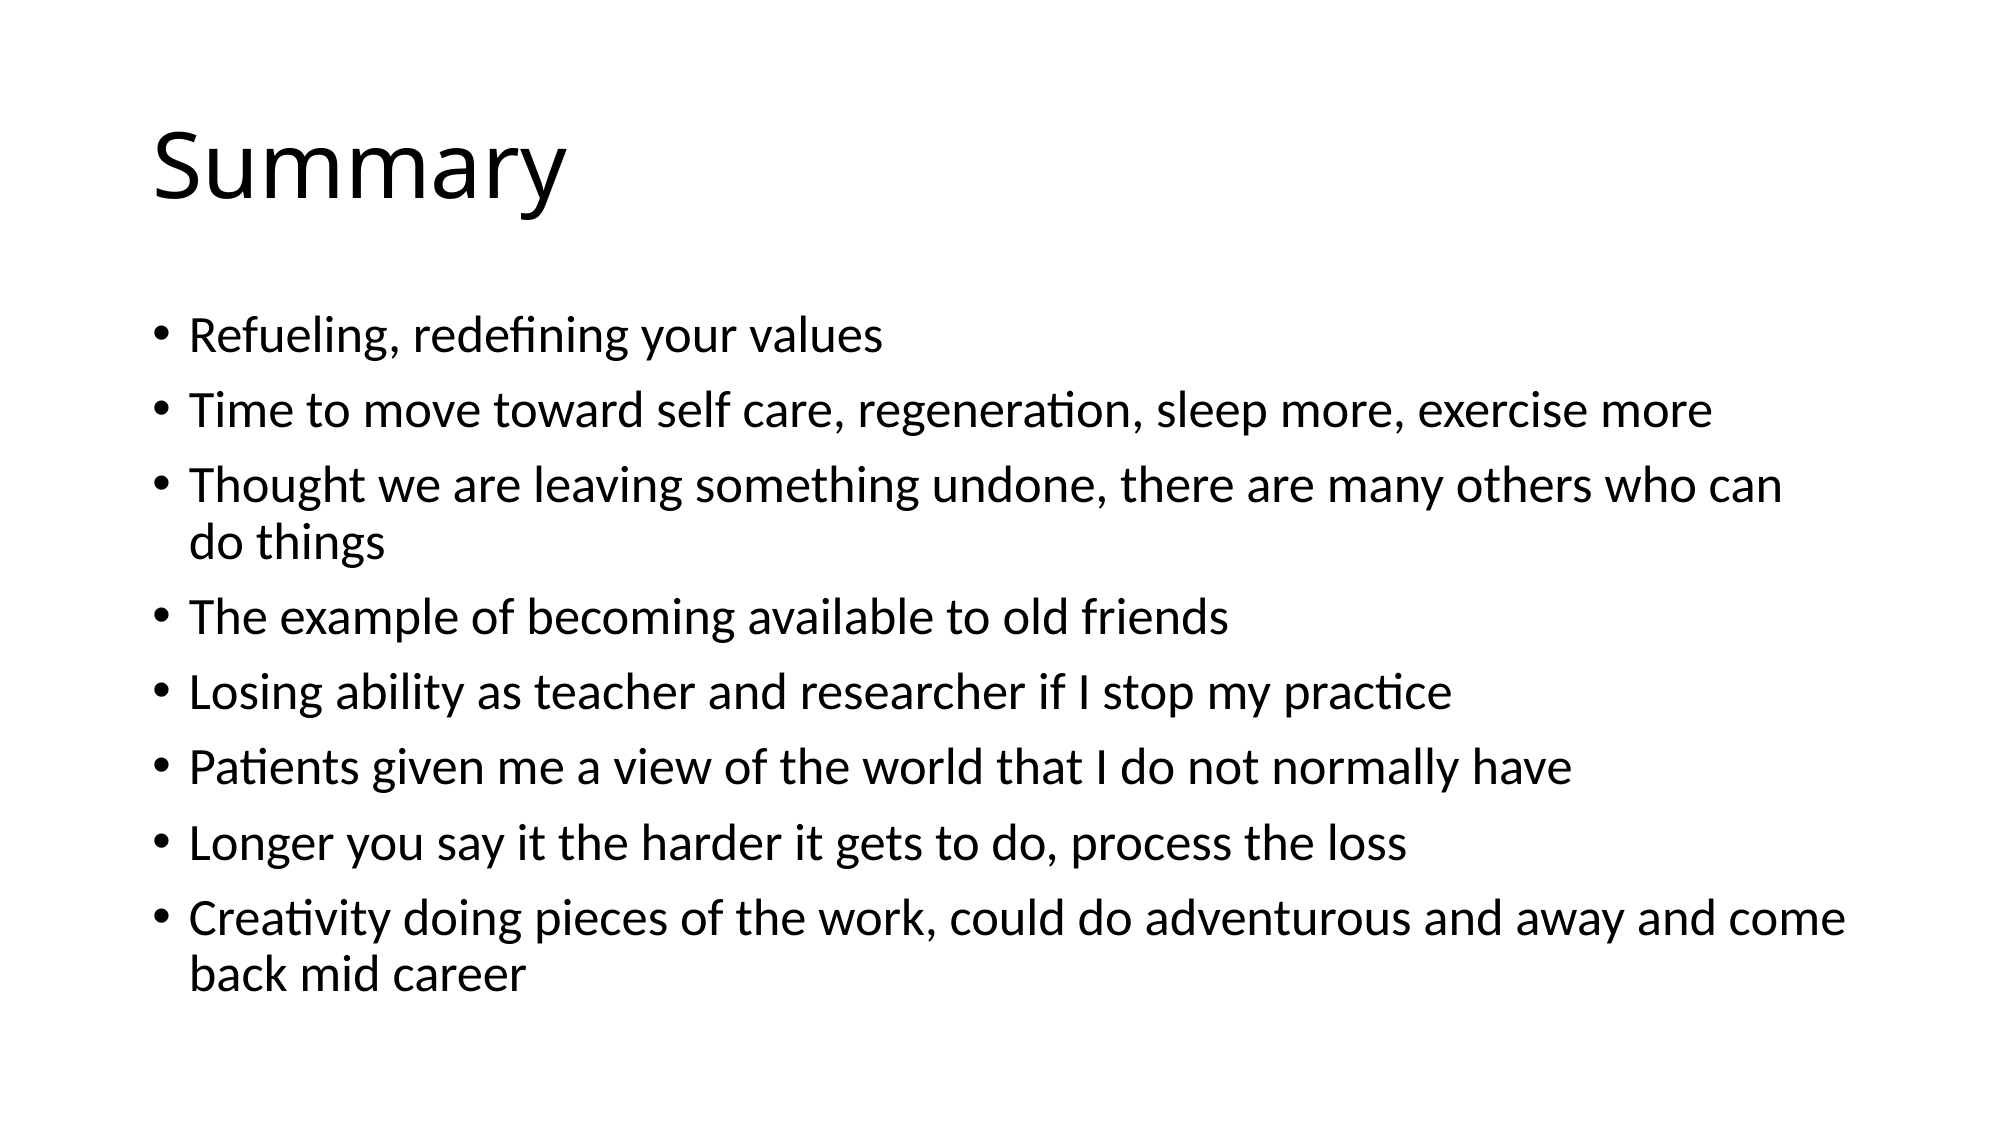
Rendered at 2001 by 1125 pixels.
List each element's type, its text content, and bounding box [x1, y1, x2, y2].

list Refueling, redefining your values Time to move toward self care, regeneration, sleep more, exercise more Thought we are leaving something undone, there are many others who can do things The example of becoming available to old friends Losing ability as teacher and researcher if I stop my practice Patients given me a view of the world that I do not normally have Longer you say it the harder it gets to do, process the loss Creativity doing pieces of the work, could do adventurous and away and come back mid career [137, 299, 1863, 1014]
title Summary [137, 59, 1863, 278]
